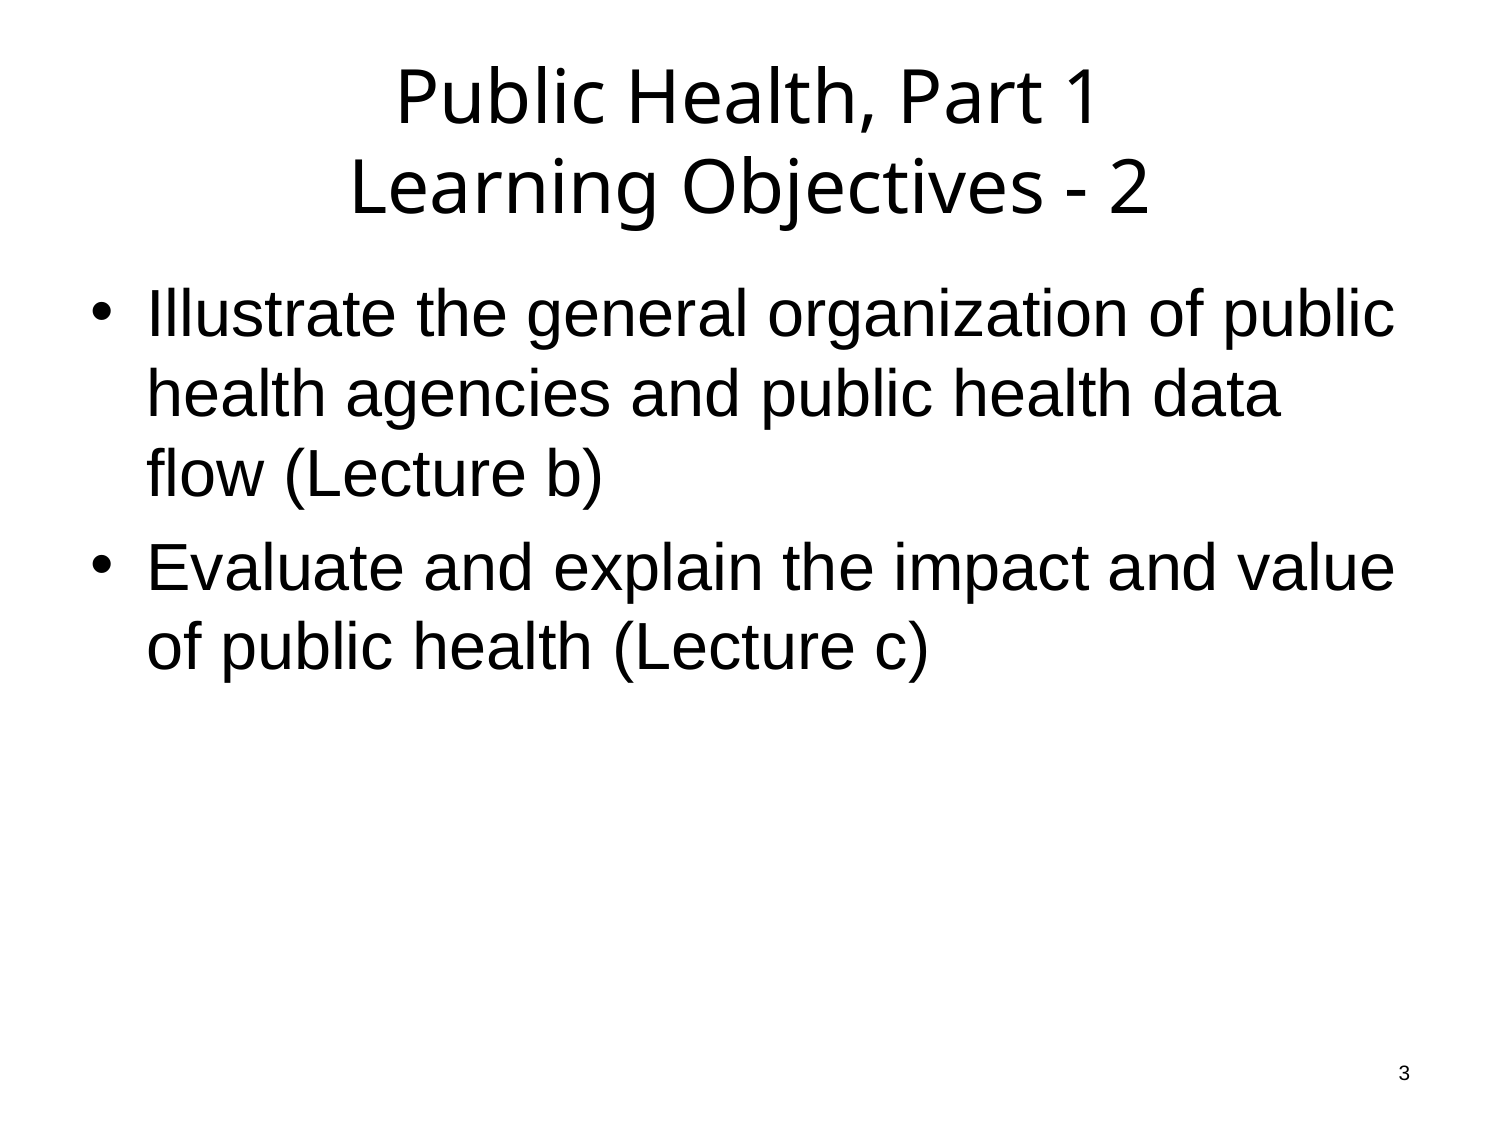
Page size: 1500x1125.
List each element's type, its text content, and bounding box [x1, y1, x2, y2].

list Illustrate the general organization of public health agencies and public health data flow (Lecture b) Evaluate and explain the impact and value of public health (Lecture c) [75, 262, 1425, 1013]
title Public Health, Part 1 Learning Objectives - 2 [75, 45, 1425, 233]
slide_number 3 [1341, 1027, 1425, 1118]
